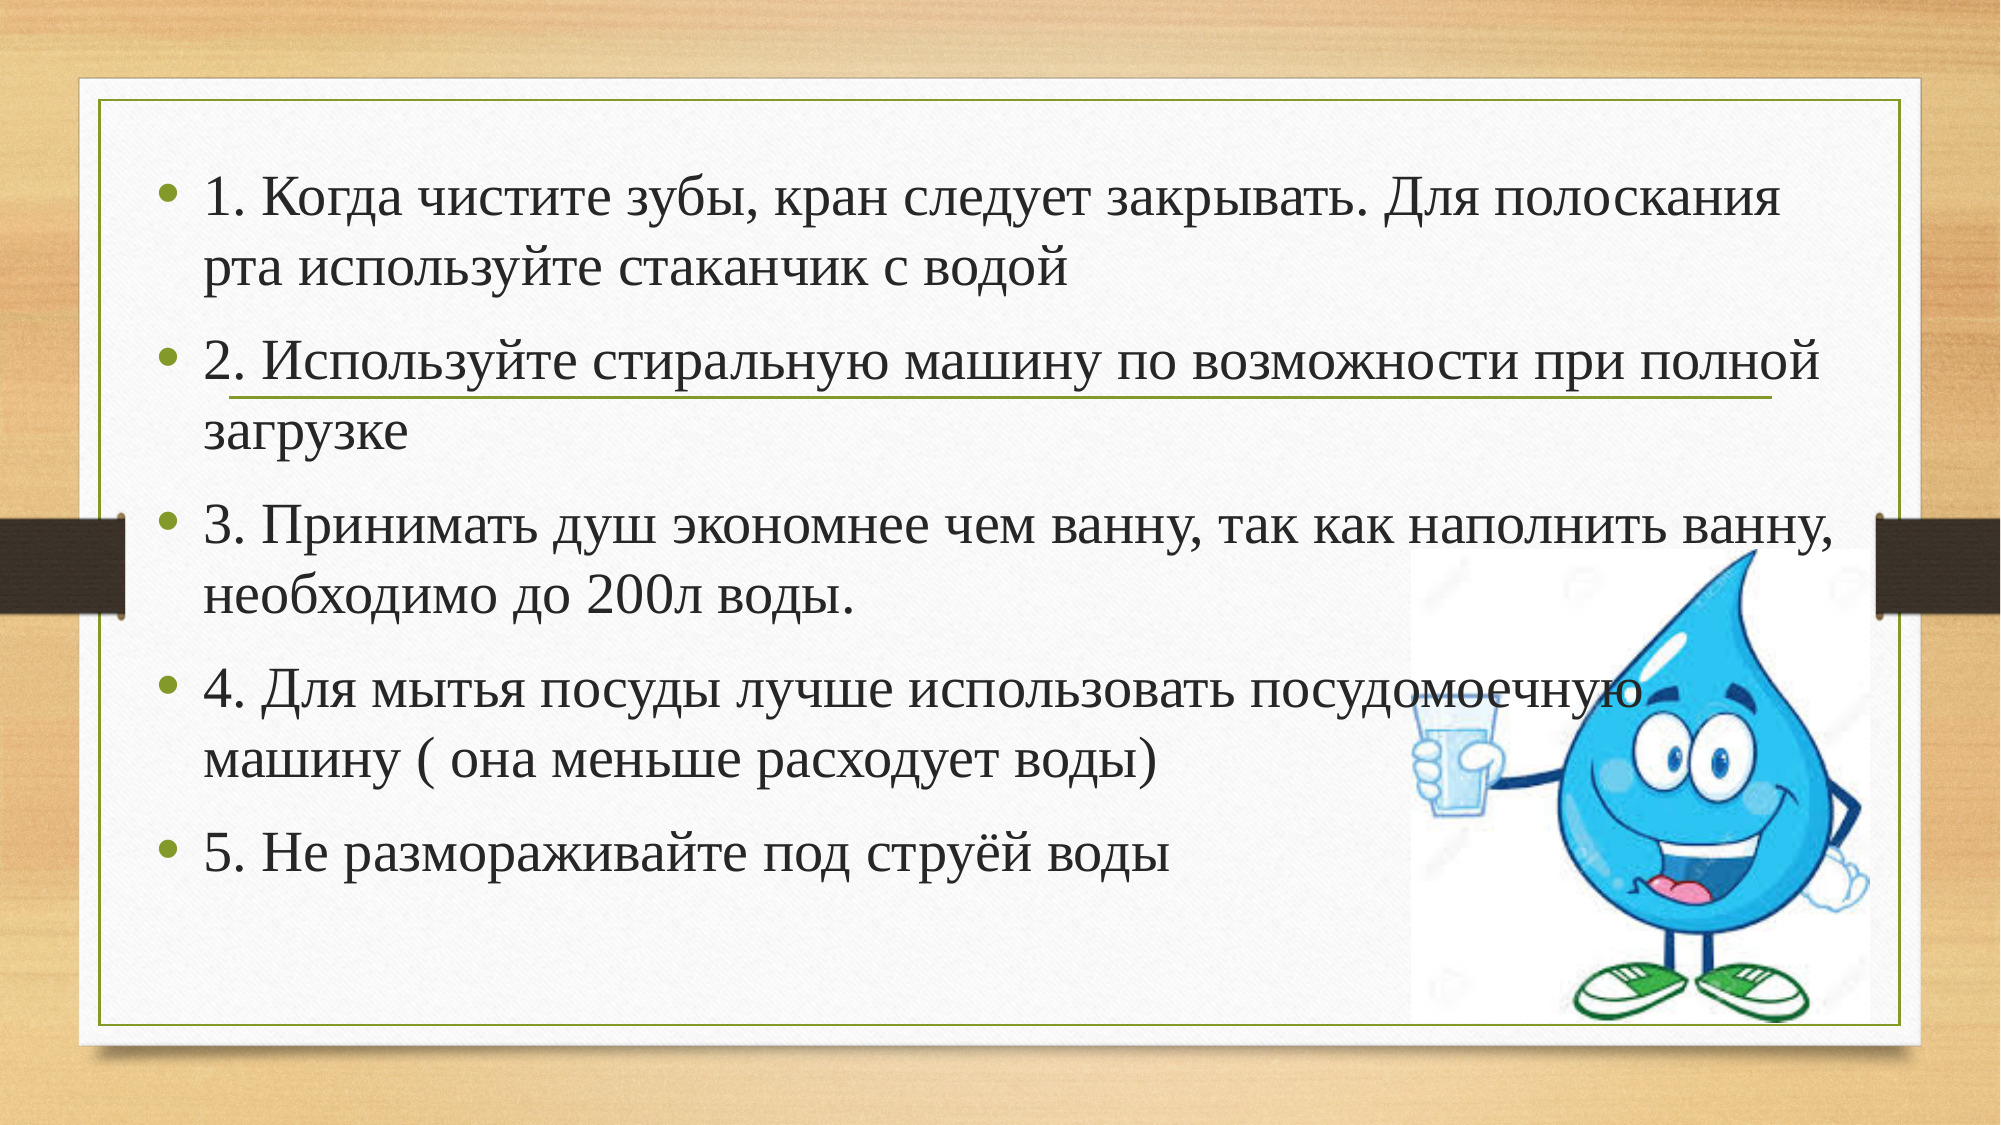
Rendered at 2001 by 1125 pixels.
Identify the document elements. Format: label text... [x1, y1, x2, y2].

picture [0, 0, 2001, 1125]
list 1. Когда чистите зубы, кран следует закрывать. Для полоскания рта используйте стаканчик с водой 2. Используйте стиральную машину по возможности при полной загрузке 3. Принимать душ экономнее чем ванну, так как наполнить ванну, необходимо до 200л воды. 4. Для мытья посуды лучше использовать посудомоечную машину ( она меньше расходует воды) 5. Не размораживайте под струёй воды [141, 149, 1870, 1023]
